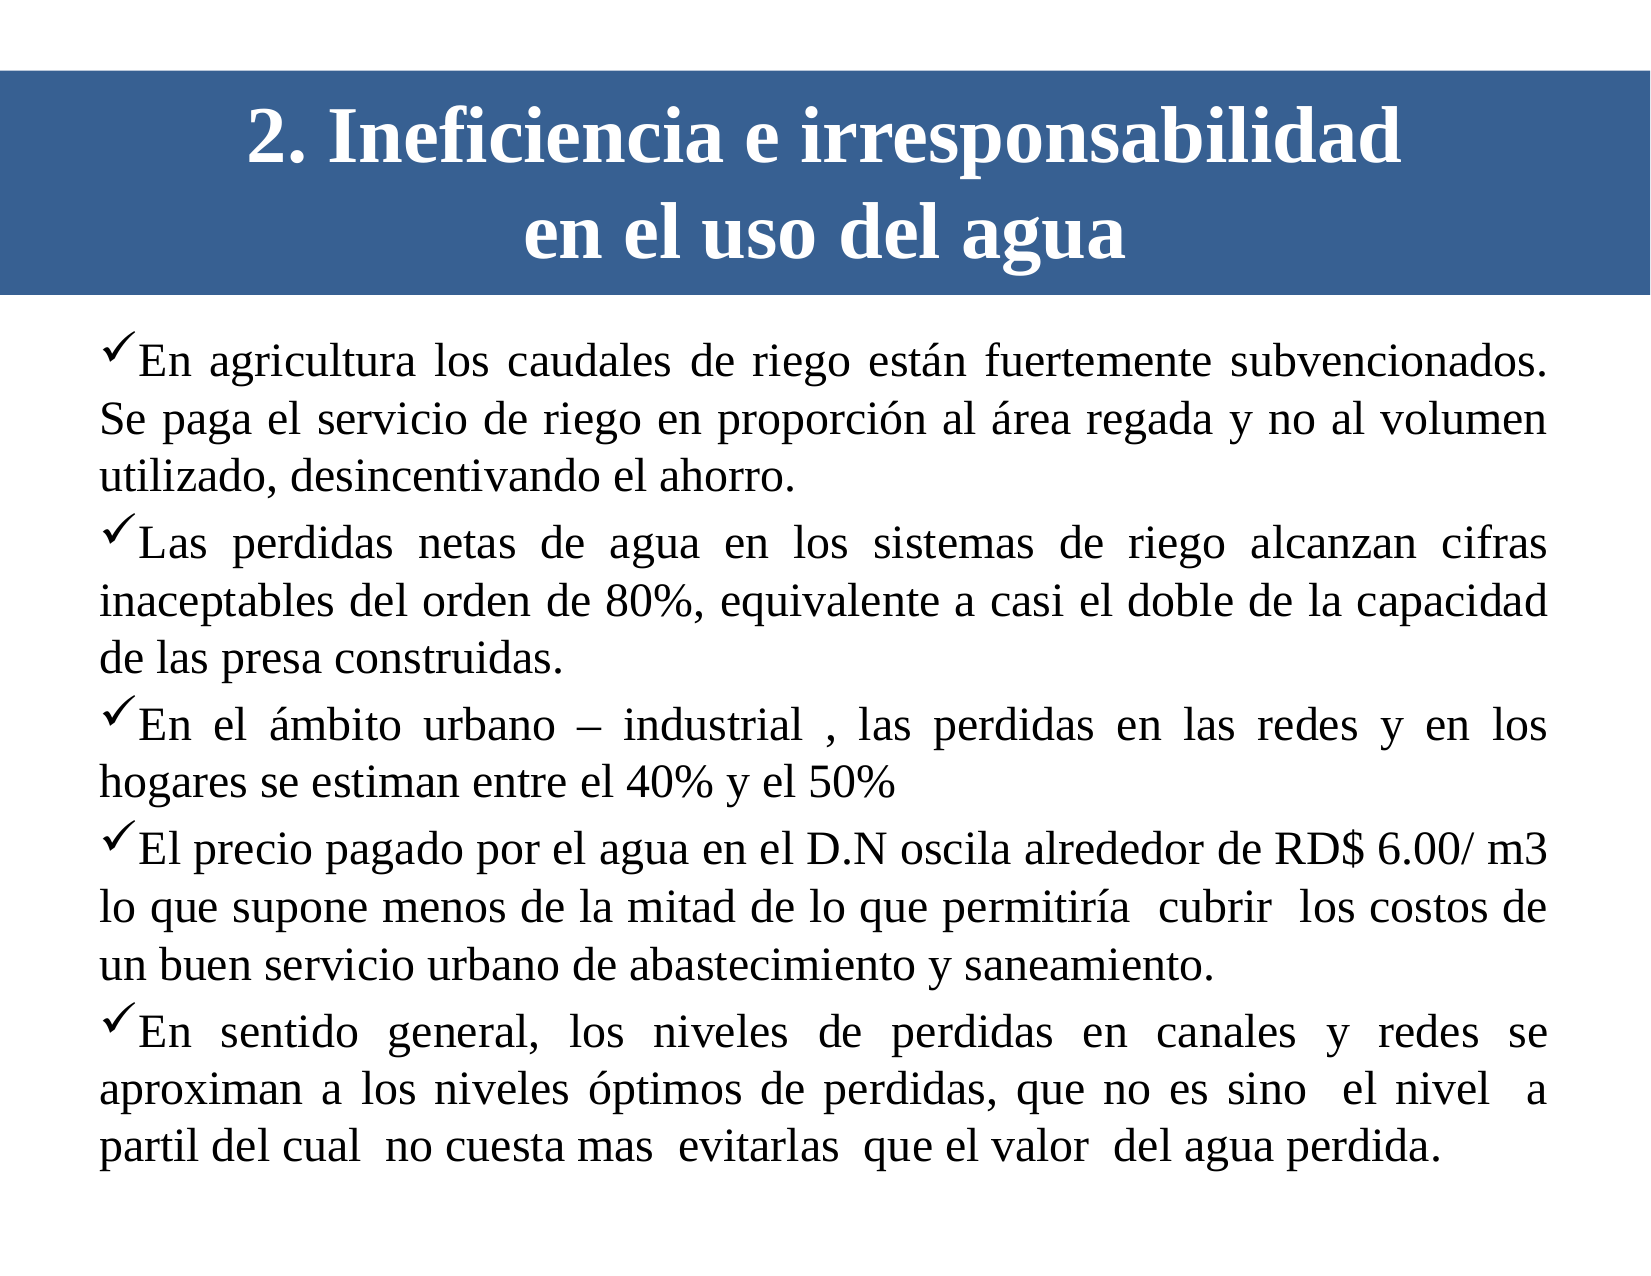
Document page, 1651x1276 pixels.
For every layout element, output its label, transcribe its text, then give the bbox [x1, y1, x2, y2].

list En agricultura los caudales de riego están fuertemente subvencionados. Se paga el servicio de riego en proporción al área regada y no al volumen utilizado, desincentivando el ahorro. Las perdidas netas de agua en los sistemas de riego alcanzan cifras inaceptables del orden de 80%, equivalente a casi el doble de la capacidad de las presa construidas. En el ámbito urbano – industrial , las perdidas en las redes y en los hogares se estiman entre el 40% y el 50% El precio pagado por el agua en el D.N oscila alrededor de RD$ 6.00/ m3 lo que supone menos de la mitad de lo que permitiría cubrir los costos de un buen servicio urbano de abastecimiento y saneamiento. En sentido general, los niveles de perdidas en canales y redes se aproximan a los niveles óptimos de perdidas, que no es sino el nivel a partil del cual no cuesta mas evitarlas que el valor del agua perdida. [82, 320, 1568, 1216]
text_box [0, 68, 1651, 297]
title 2. Ineficiencia e irresponsabilidad en el uso del agua [82, 72, 1568, 285]
